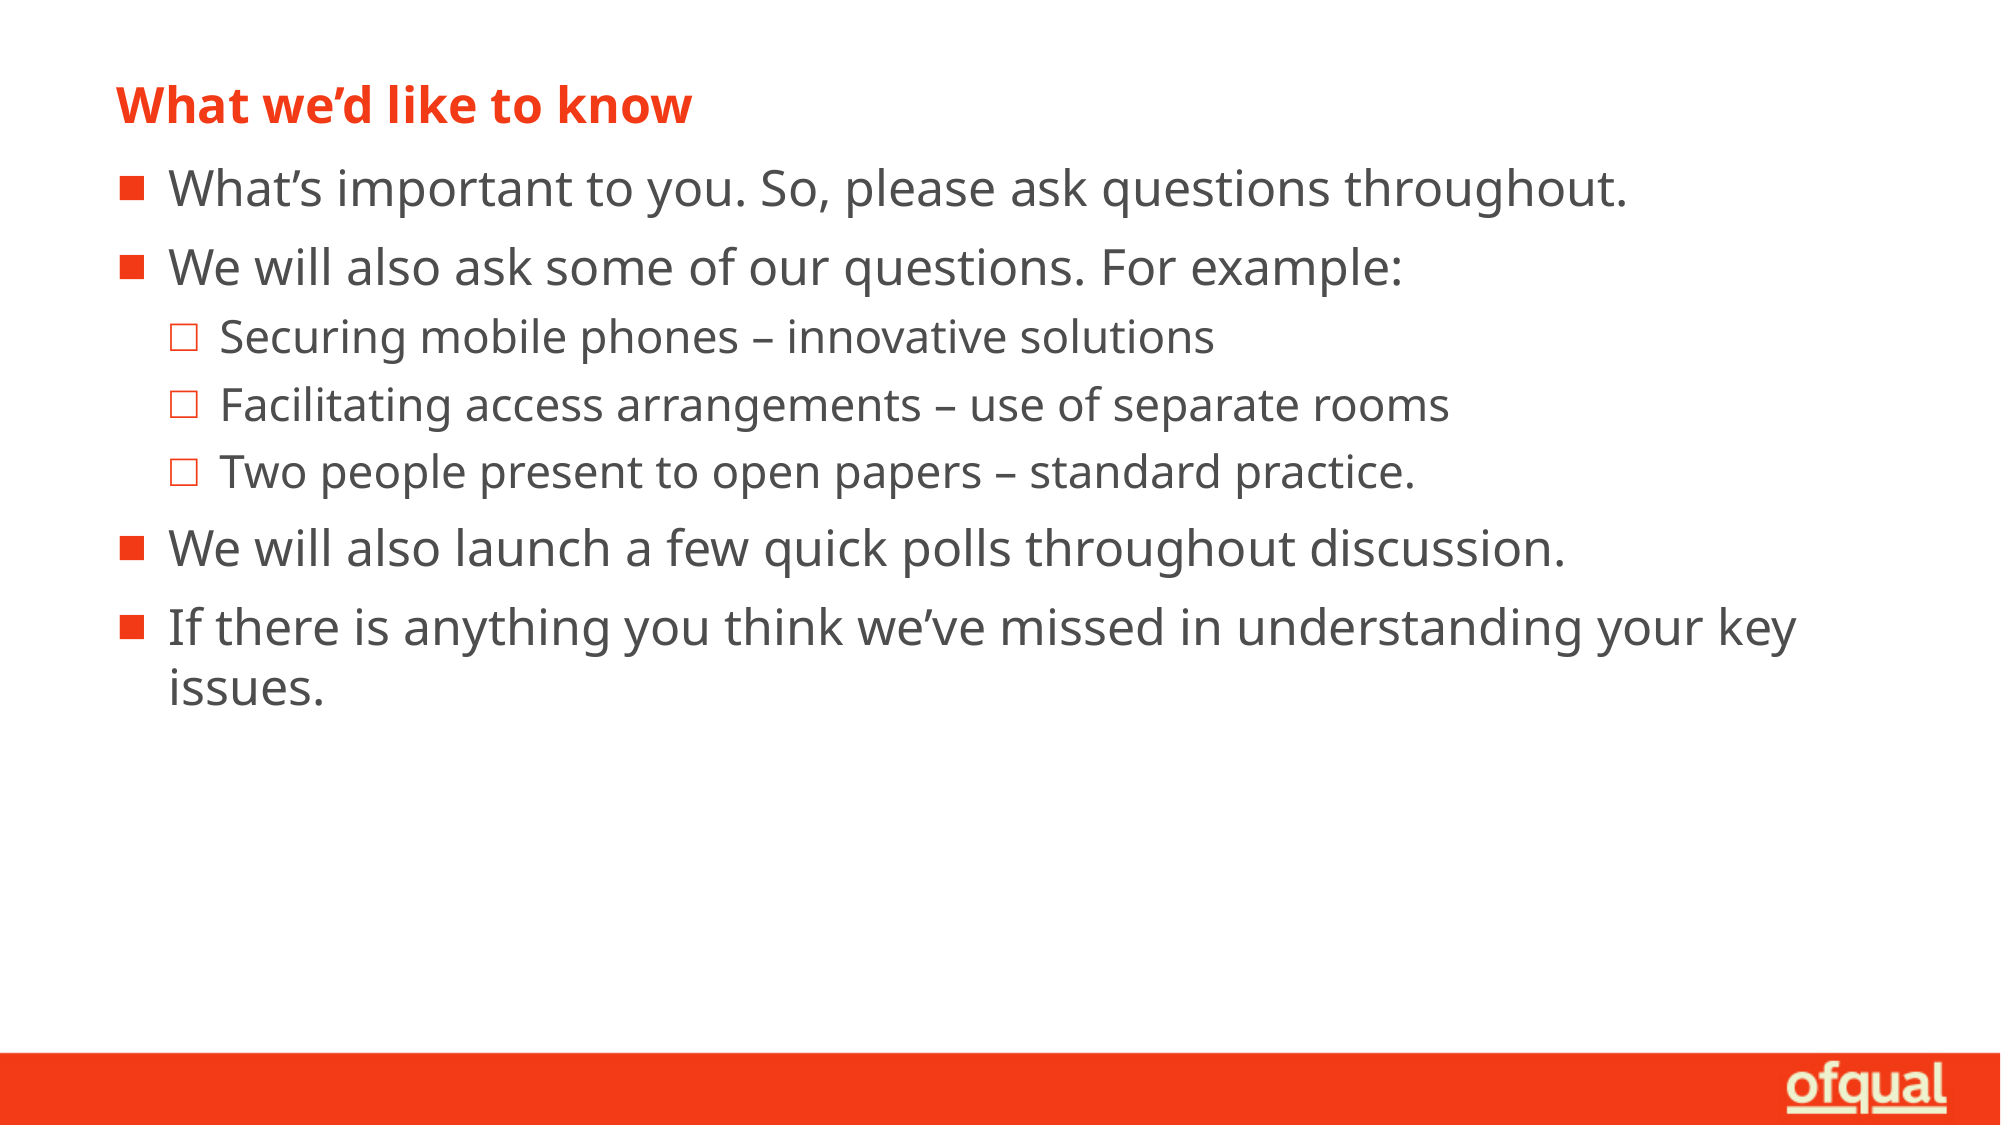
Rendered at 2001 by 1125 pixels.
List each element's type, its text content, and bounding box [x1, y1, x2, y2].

title What we’d like to know [102, 66, 1491, 149]
picture [0, 2, 2001, 1125]
list What’s important to you. So, please ask questions throughout. We will also ask some of our questions. For example: Securing mobile phones – innovative solutions Facilitating access arrangements – use of separate rooms Two people present to open papers – standard practice. We will also launch a few quick polls throughout discussion. If there is anything you think we’ve missed in understanding your key issues. [102, 149, 1903, 1035]
